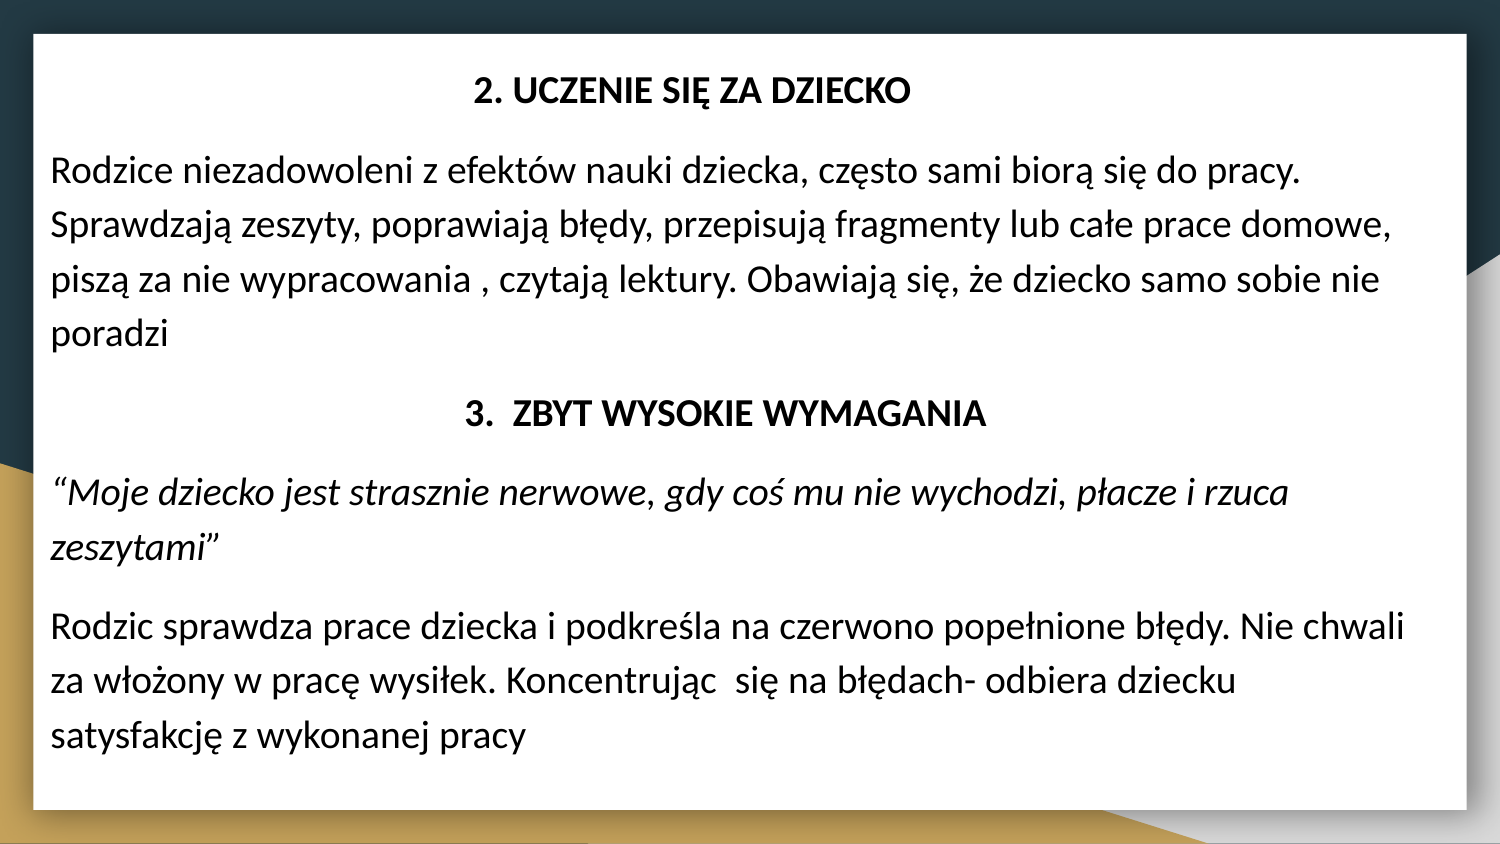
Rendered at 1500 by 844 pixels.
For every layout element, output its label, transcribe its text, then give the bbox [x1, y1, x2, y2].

list 2. UCZENIE SIĘ ZA DZIECKO Rodzice niezadowoleni z efektów nauki dziecka, często sami biorą się do pracy. Sprawdzają zeszyty, poprawiają błędy, przepisują fragmenty lub całe prace domowe, piszą za nie wypracowania , czytają lektury. Obawiają się, że dziecko samo sobie nie poradzi 3. ZBYT WYSOKIE WYMAGANIA “Moje dziecko jest strasznie nerwowe, gdy coś mu nie wychodzi, płacze i rzuca zeszytami” Rodzic sprawdza prace dziecka i podkreśla na czerwono popełnione błędy. Nie chwali za włożony w pracę wysiłek. Koncentrując się na błędach- odbiera dziecku satysfakcję z wykonanej pracy [35, 42, 1431, 789]
